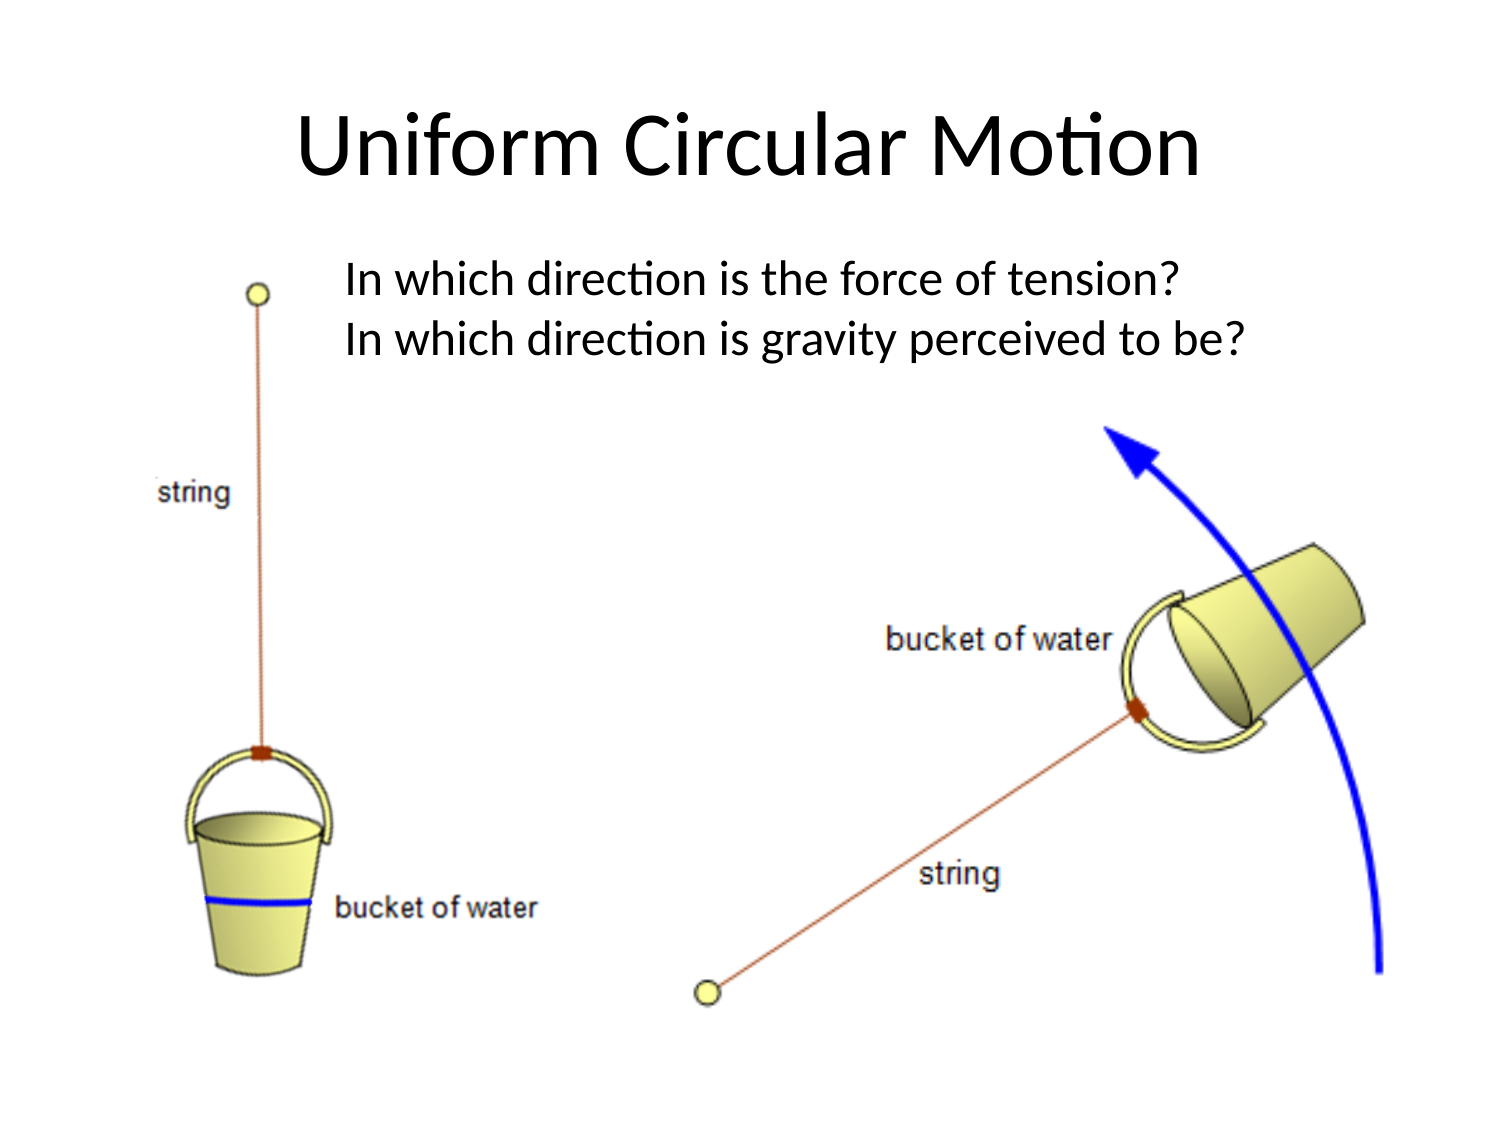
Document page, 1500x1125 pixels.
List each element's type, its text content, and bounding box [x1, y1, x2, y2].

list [87, 262, 567, 1006]
text_box In which direction is the force of tension? In which direction is gravity perceived to be? [329, 237, 1263, 373]
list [687, 412, 1404, 1031]
title Uniform Circular Motion [75, 45, 1425, 233]
